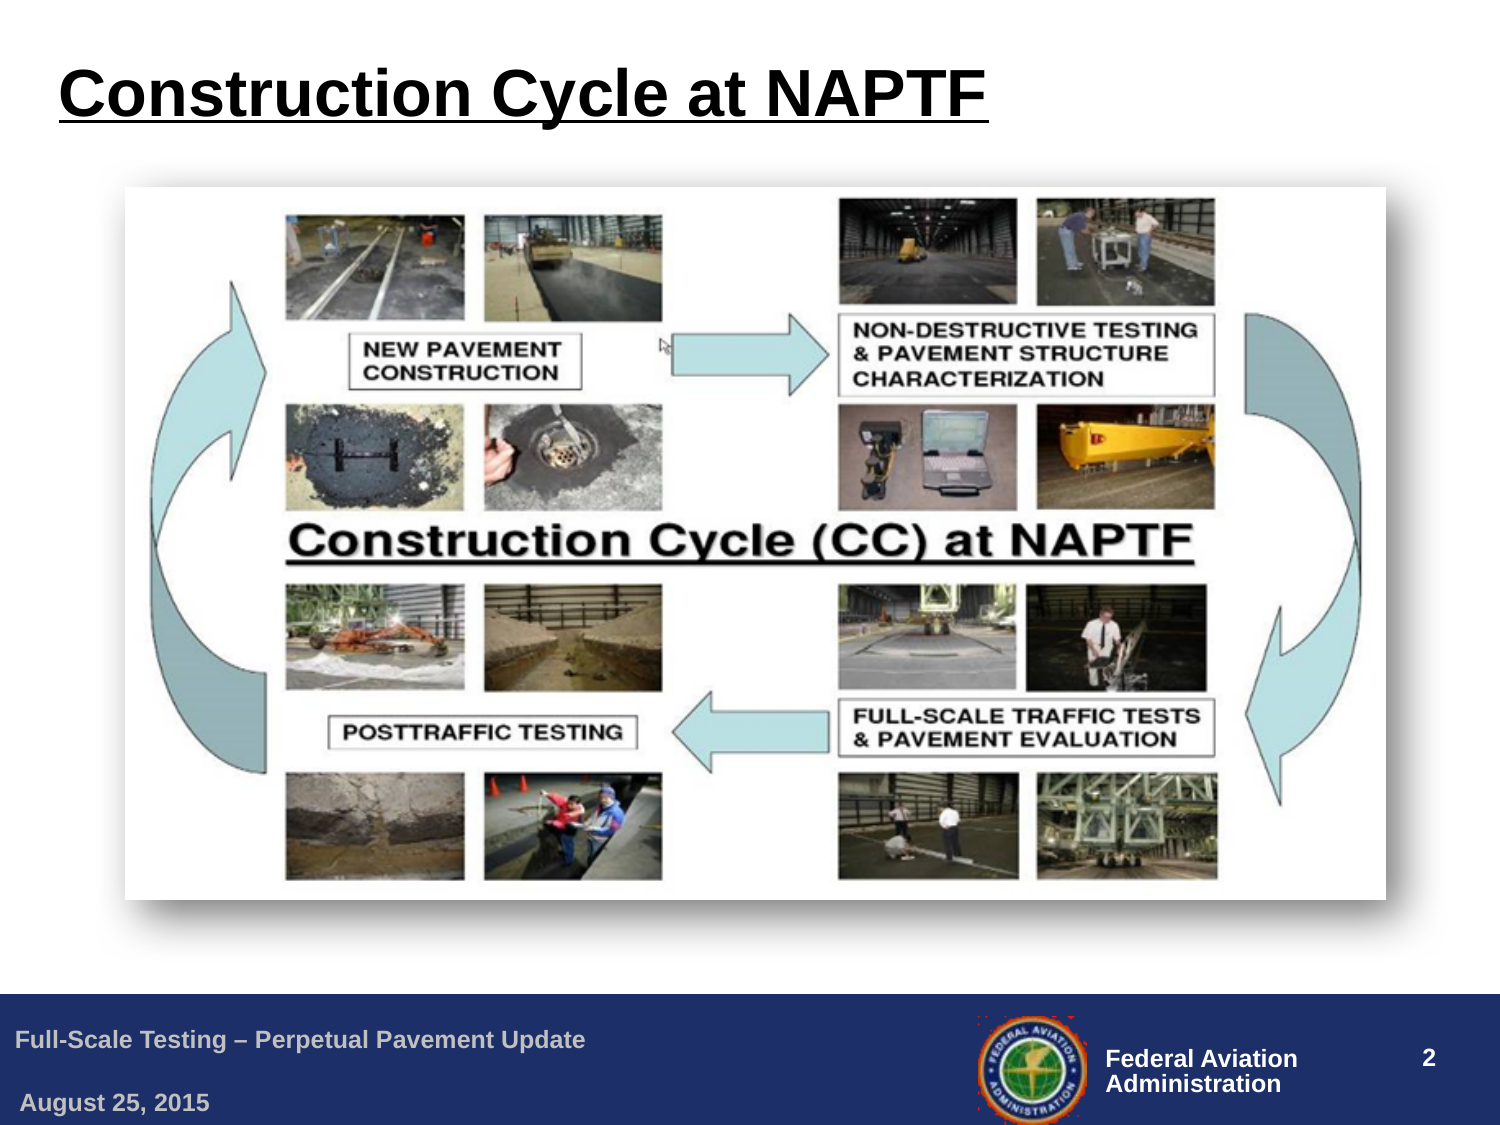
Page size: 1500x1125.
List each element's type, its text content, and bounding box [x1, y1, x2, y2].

picture [978, 1016, 1087, 1125]
title Construction Cycle at NAPTF [43, 39, 1434, 140]
picture [124, 187, 1386, 901]
